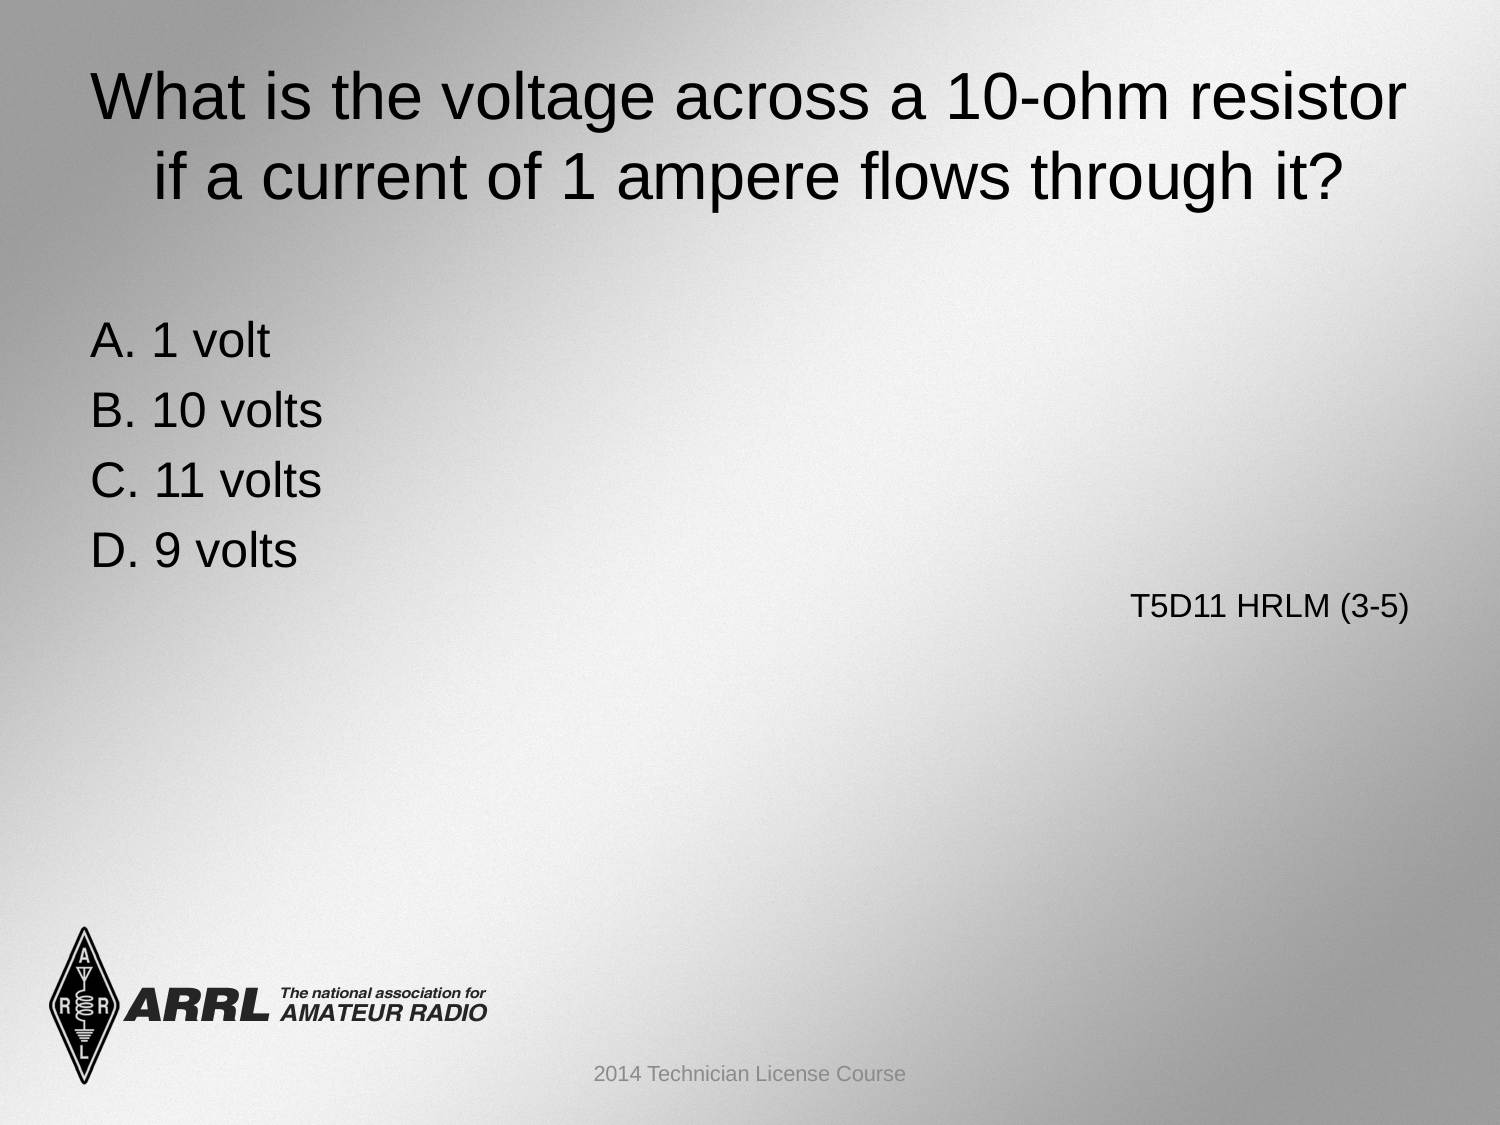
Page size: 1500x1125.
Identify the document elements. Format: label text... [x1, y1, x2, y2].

title What is the voltage across a 10-ohm resistor if a current of 1 ampere flows through it? [75, 45, 1425, 233]
picture [0, 0, 1500, 1125]
footer 2014 Technician License Course [512, 1042, 988, 1103]
list A. 1 volt B. 10 volts C. 11 volts D. 9 volts T5D11 HRLM (3-5) [75, 299, 1425, 1005]
